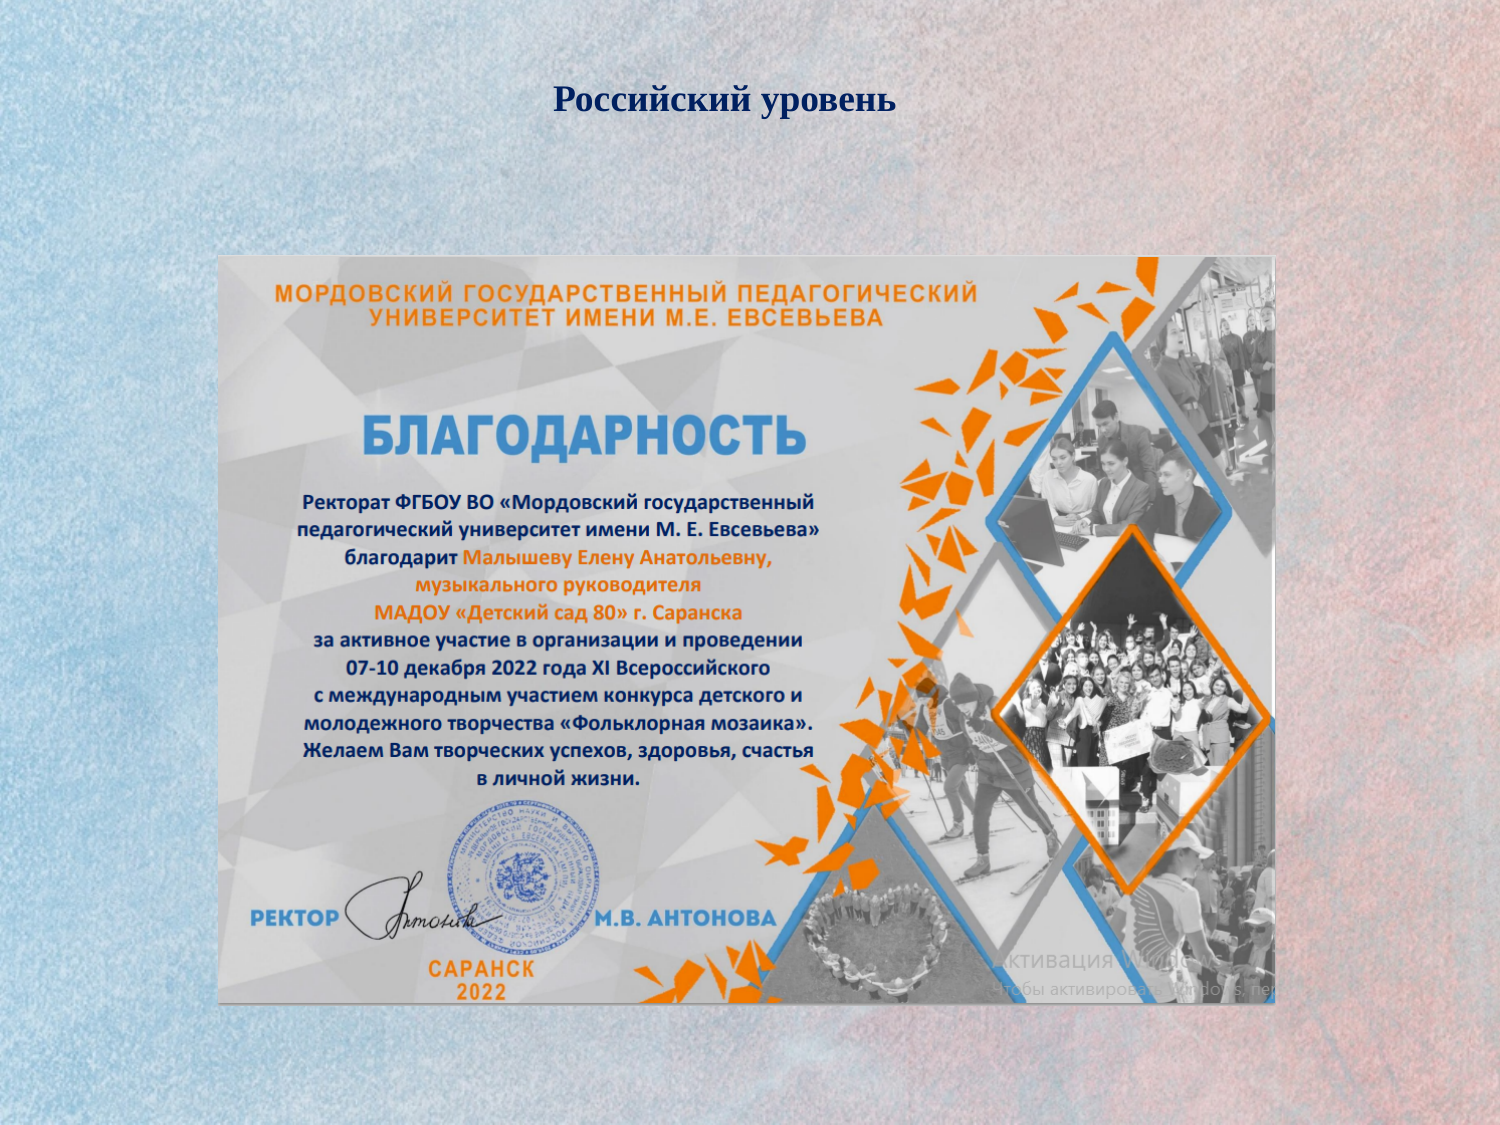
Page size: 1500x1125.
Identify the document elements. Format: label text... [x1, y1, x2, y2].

picture [0, 0, 1500, 1125]
text_box Российский уровень [265, 66, 1184, 172]
